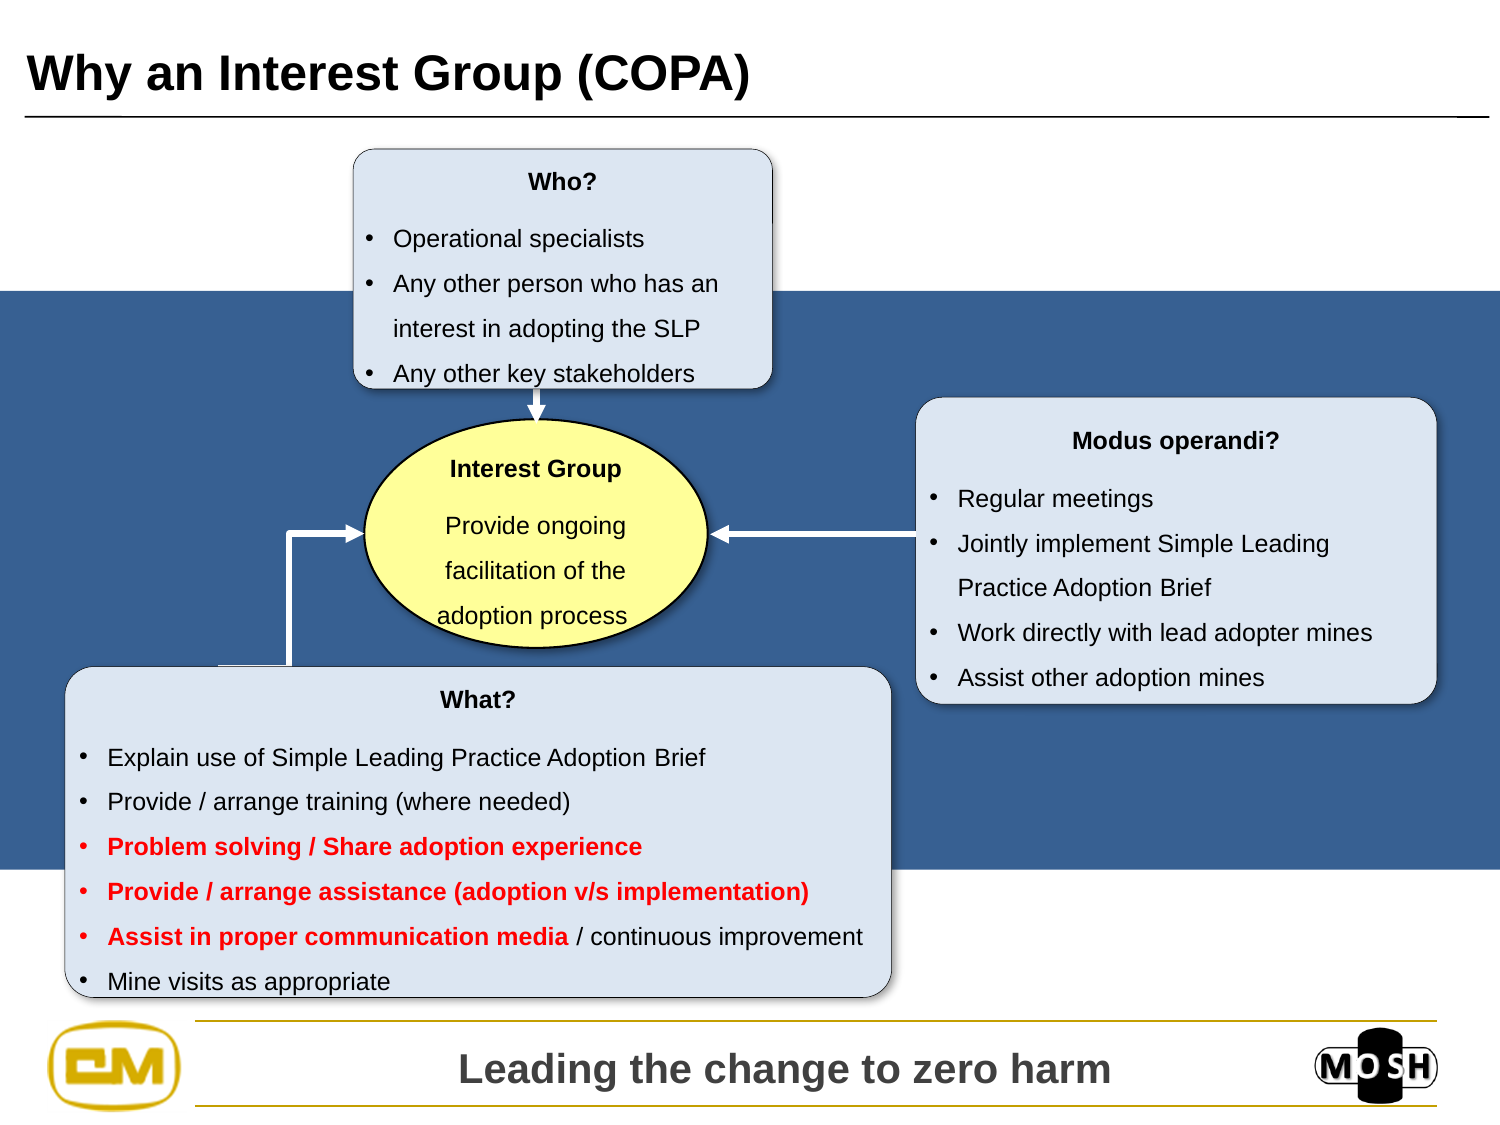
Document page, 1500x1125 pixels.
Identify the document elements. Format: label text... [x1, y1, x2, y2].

text_box [636, 432, 704, 484]
text_box Why an Interest Group (COPA) [11, 23, 1489, 118]
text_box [352, 148, 773, 424]
text_box Leading the change to zero harm [246, 1033, 1289, 1093]
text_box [709, 396, 1438, 705]
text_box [64, 533, 892, 998]
picture [1294, 1027, 1459, 1105]
text_box Interest Group Provide ongoing facilitation of the adoption process [362, 432, 704, 532]
text_box [777, 289, 1500, 872]
text_box [0, 289, 445, 872]
picture [46, 1019, 188, 1118]
